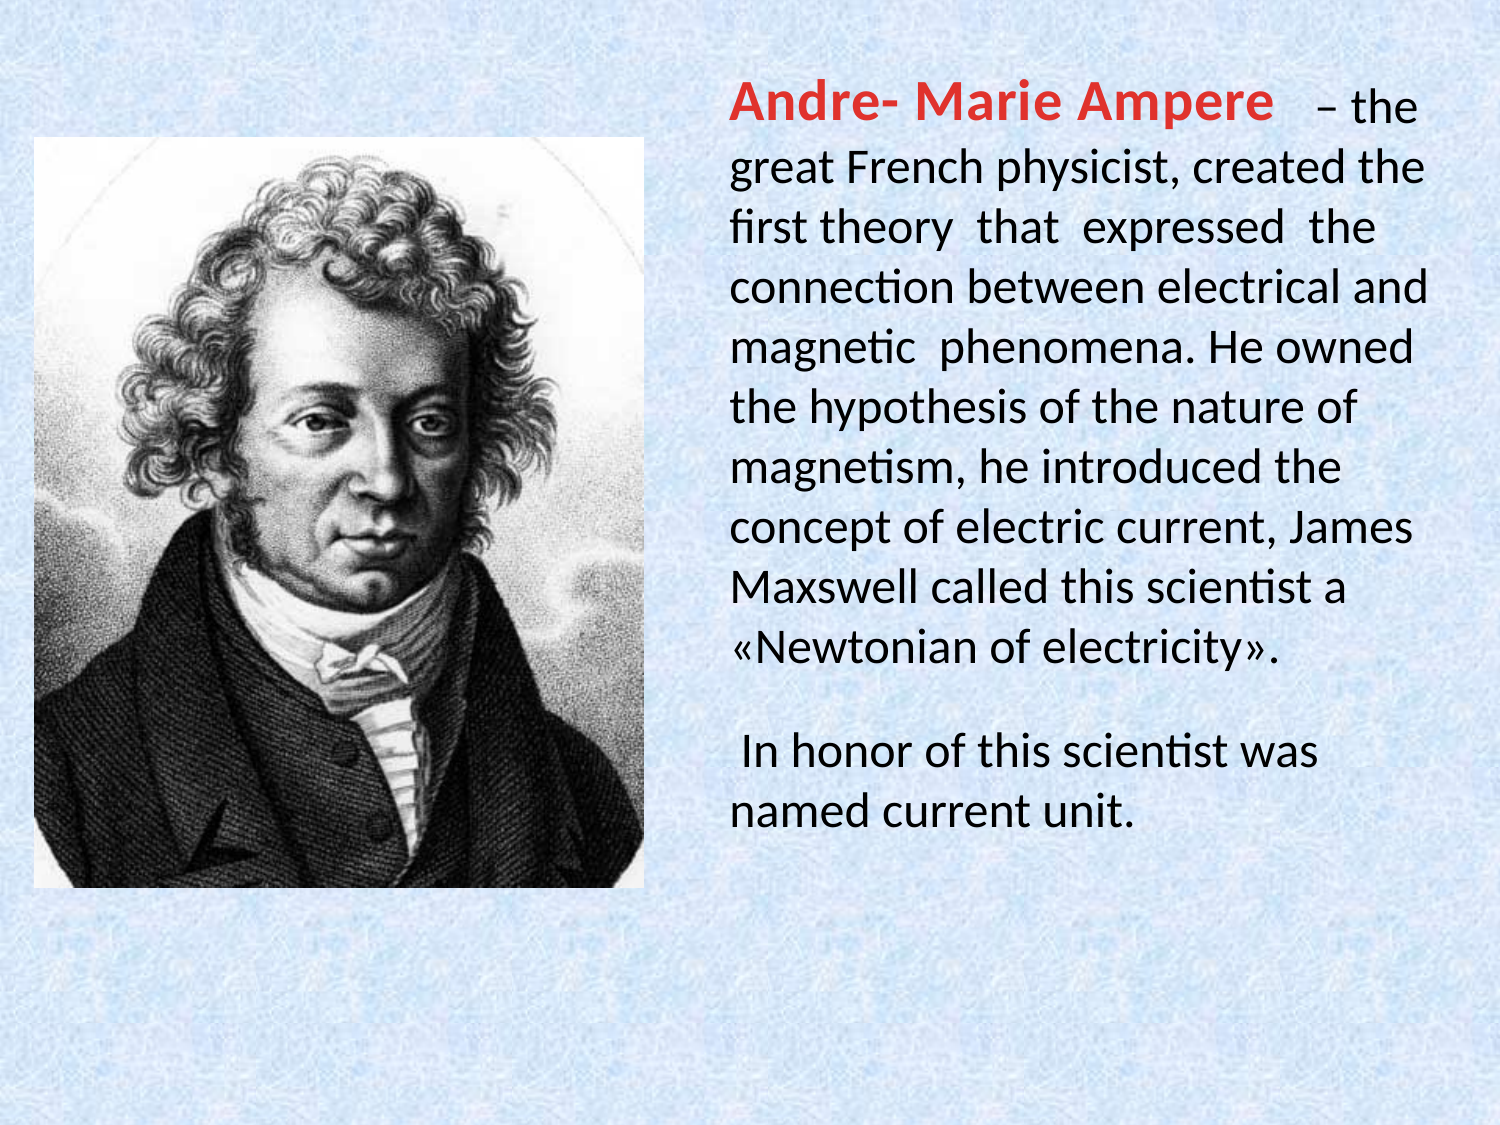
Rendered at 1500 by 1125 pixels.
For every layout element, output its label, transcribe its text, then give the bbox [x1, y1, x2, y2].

picture [0, 0, 1500, 1125]
text_box In honor of this scientist was named current unit. [714, 709, 1465, 845]
text_box – the great French physicist, created the first theory that expressed the connection between electrical and magnetic phenomena. He owned the hypothesis of the nature of magnetism, he introduced the concept of electric current, James Maxswell called this scientist a «Newtonian of electricity». [714, 66, 1471, 742]
text_box Andre- Marie Ampere [714, 54, 1309, 140]
